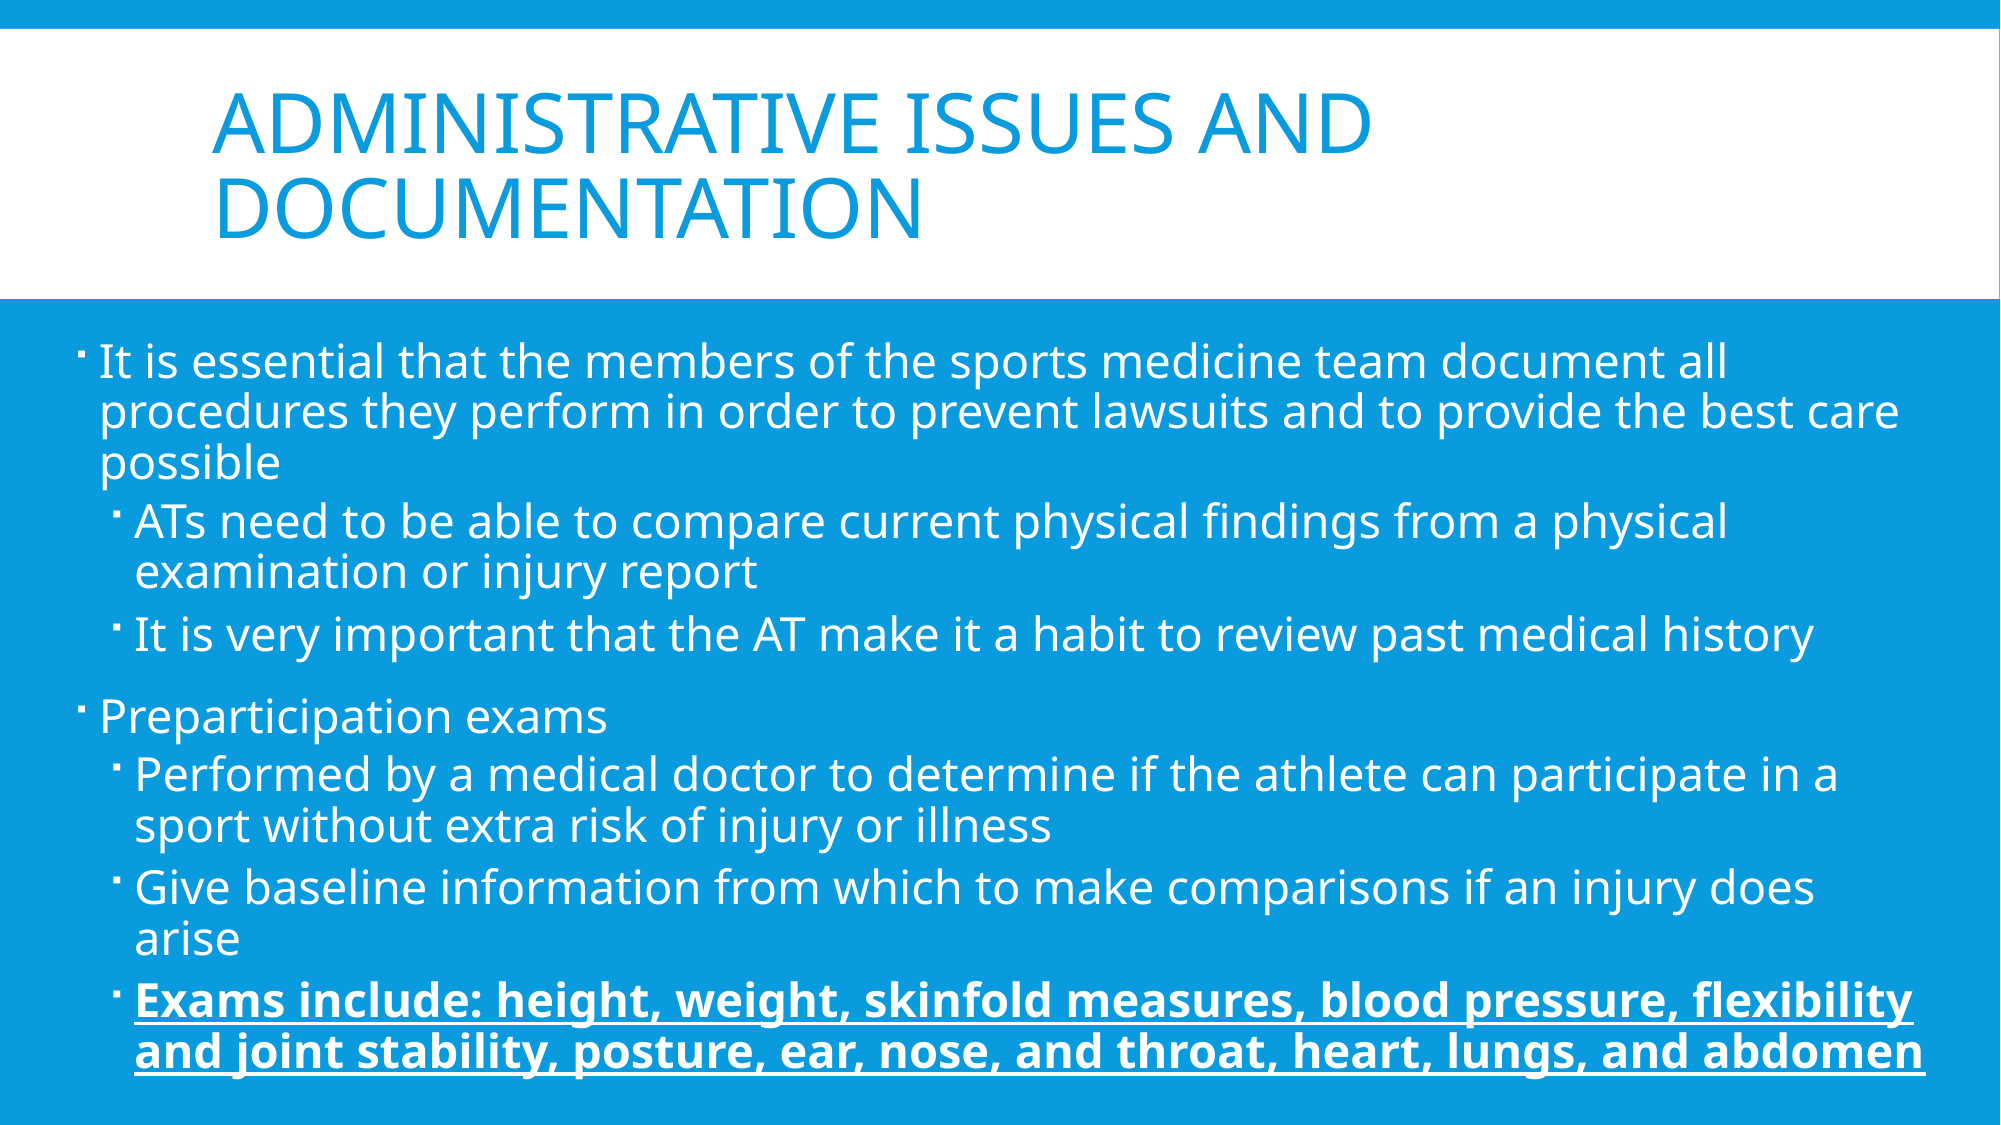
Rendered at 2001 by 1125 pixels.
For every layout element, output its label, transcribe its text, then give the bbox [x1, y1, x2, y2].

title ADMINISTRATIVE issues AND documentation [197, 46, 1803, 295]
list It is essential that the members of the sports medicine team document all procedures they perform in order to prevent lawsuits and to provide the best care possible ATs need to be able to compare current physical findings from a physical examination or injury report It is very important that the AT make it a habit to review past medical history Preparticipation exams Performed by a medical doctor to determine if the athlete can participate in a sport without extra risk of injury or illness Give baseline information from which to make comparisons if an injury does arise Exams include: height, weight, skinfold measures, blood pressure, flexibility and joint stability, posture, ear, nose, and throat, heart, lungs, and abdomen [55, 329, 1951, 1091]
